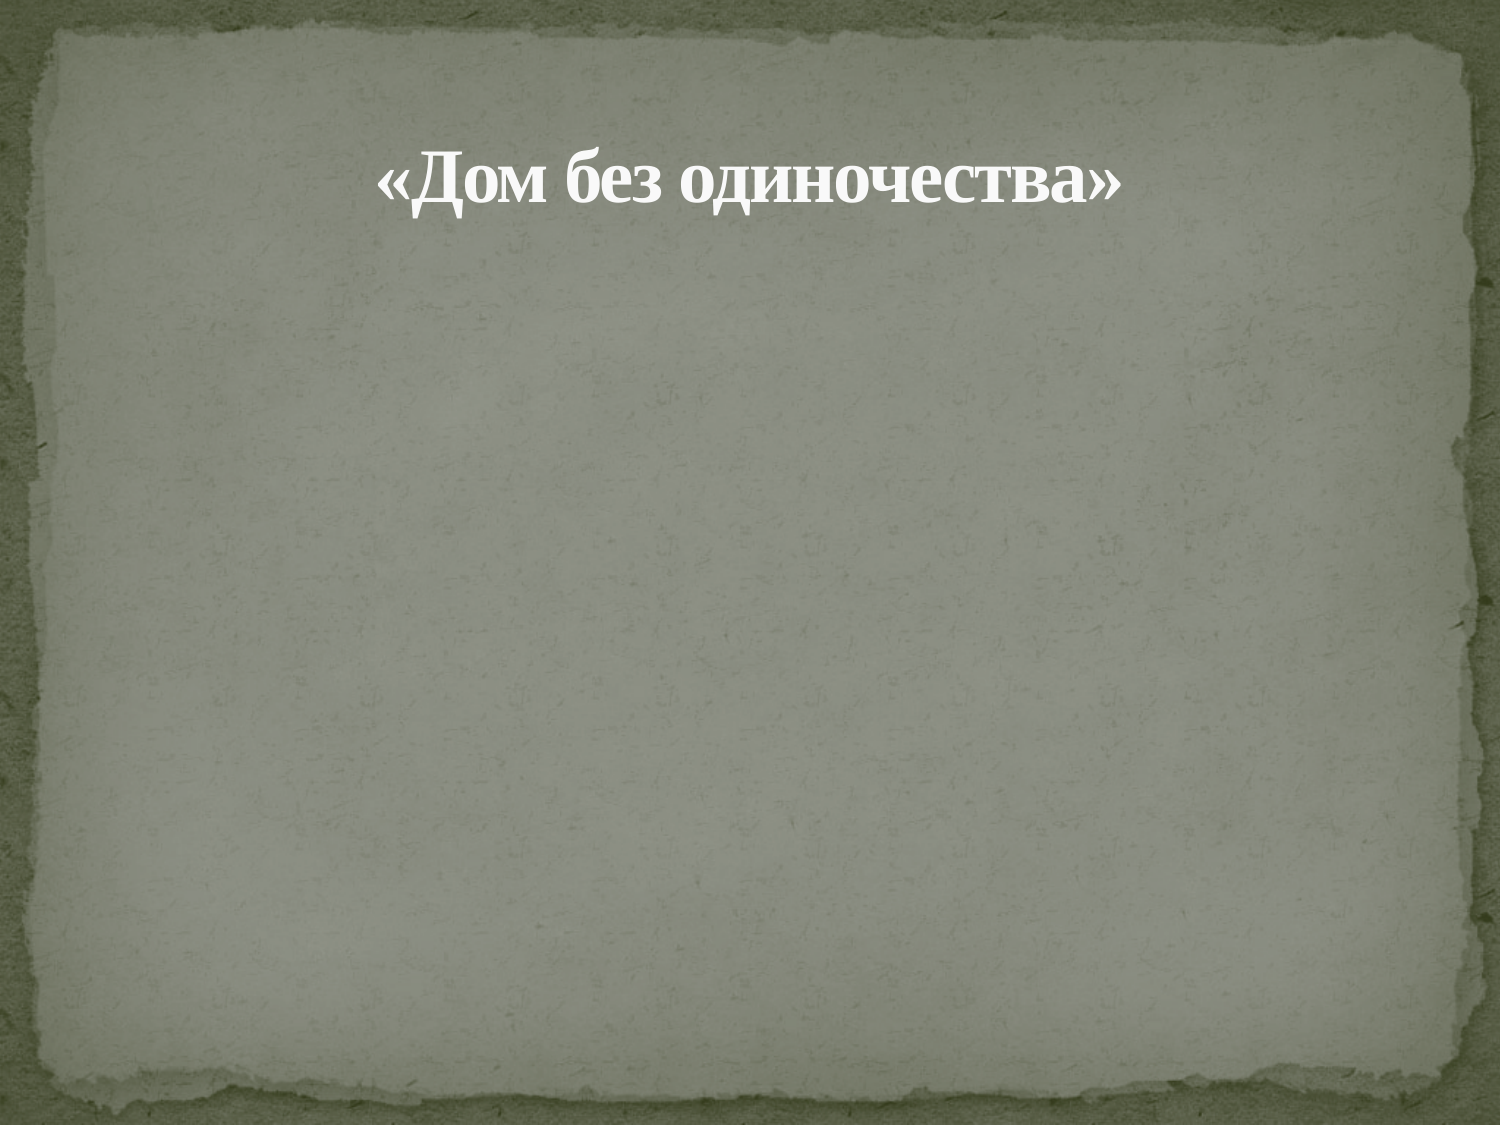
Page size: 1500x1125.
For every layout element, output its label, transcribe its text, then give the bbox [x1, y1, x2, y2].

title «Дом без одиночества» [74, 24, 1425, 225]
